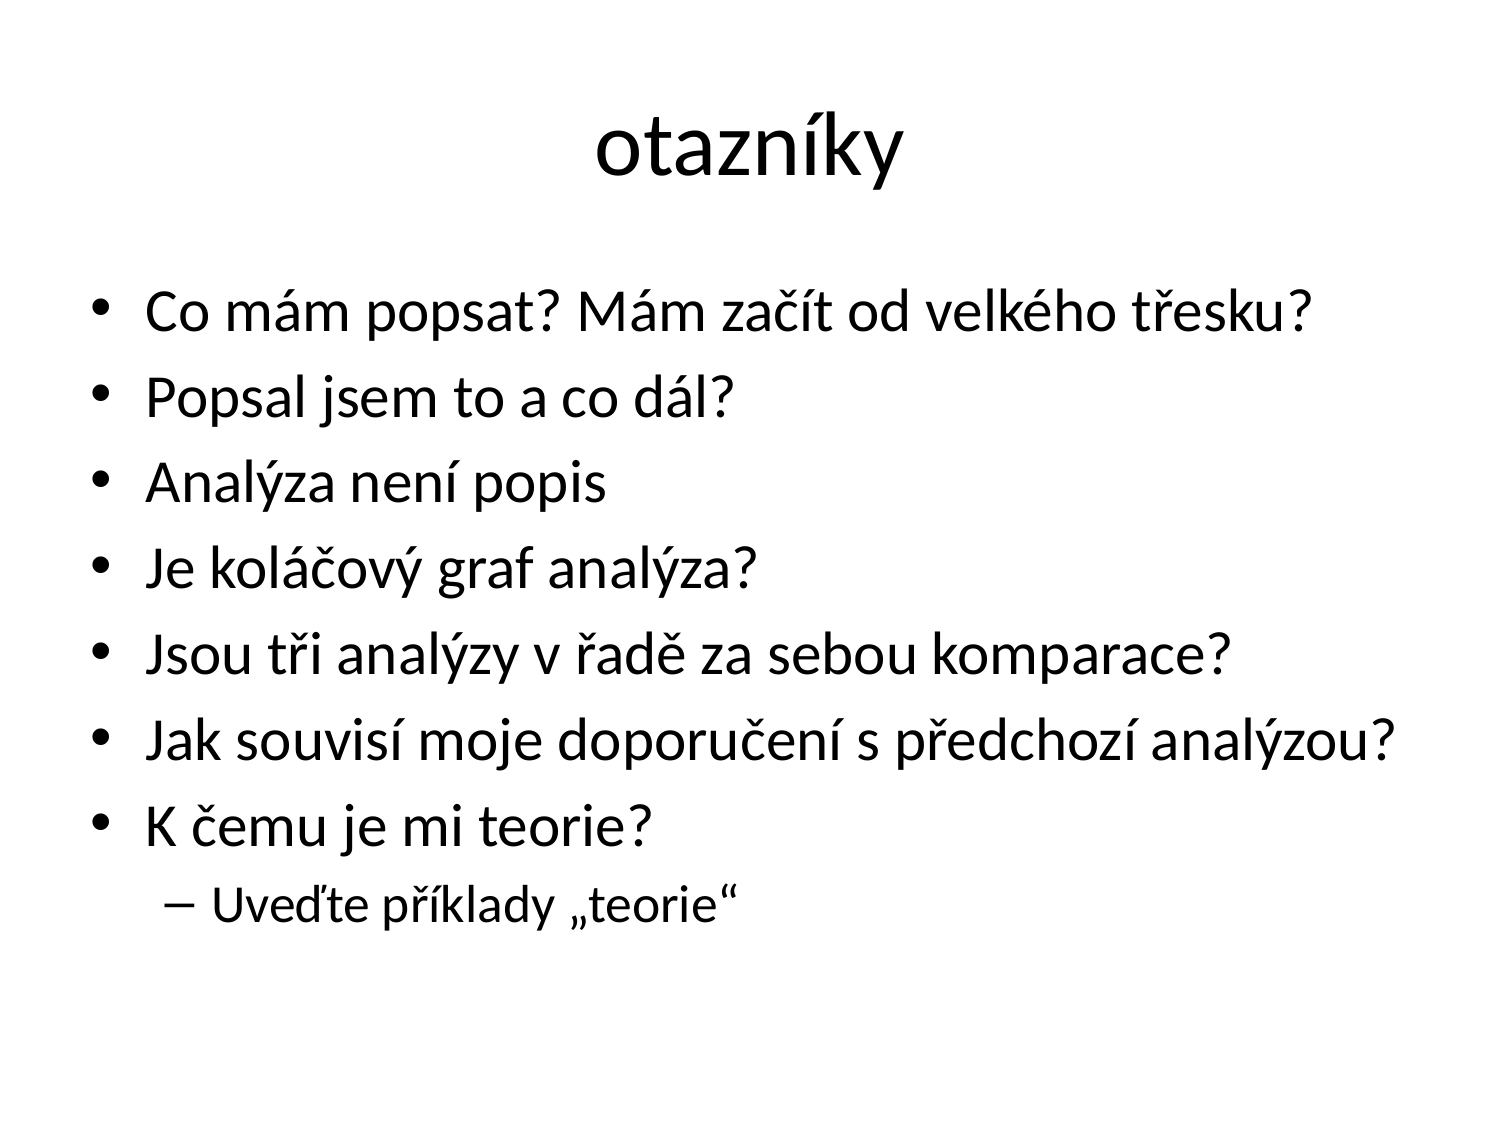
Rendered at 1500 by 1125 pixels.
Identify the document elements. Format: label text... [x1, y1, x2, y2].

list Co mám popsat? Mám začít od velkého třesku? Popsal jsem to a co dál? Analýza není popis Je koláčový graf analýza? Jsou tři analýzy v řadě za sebou komparace? Jak souvisí moje doporučení s předchozí analýzou? K čemu je mi teorie? Uveďte příklady „teorie“ [75, 262, 1425, 1005]
title otazníky [75, 45, 1425, 233]
